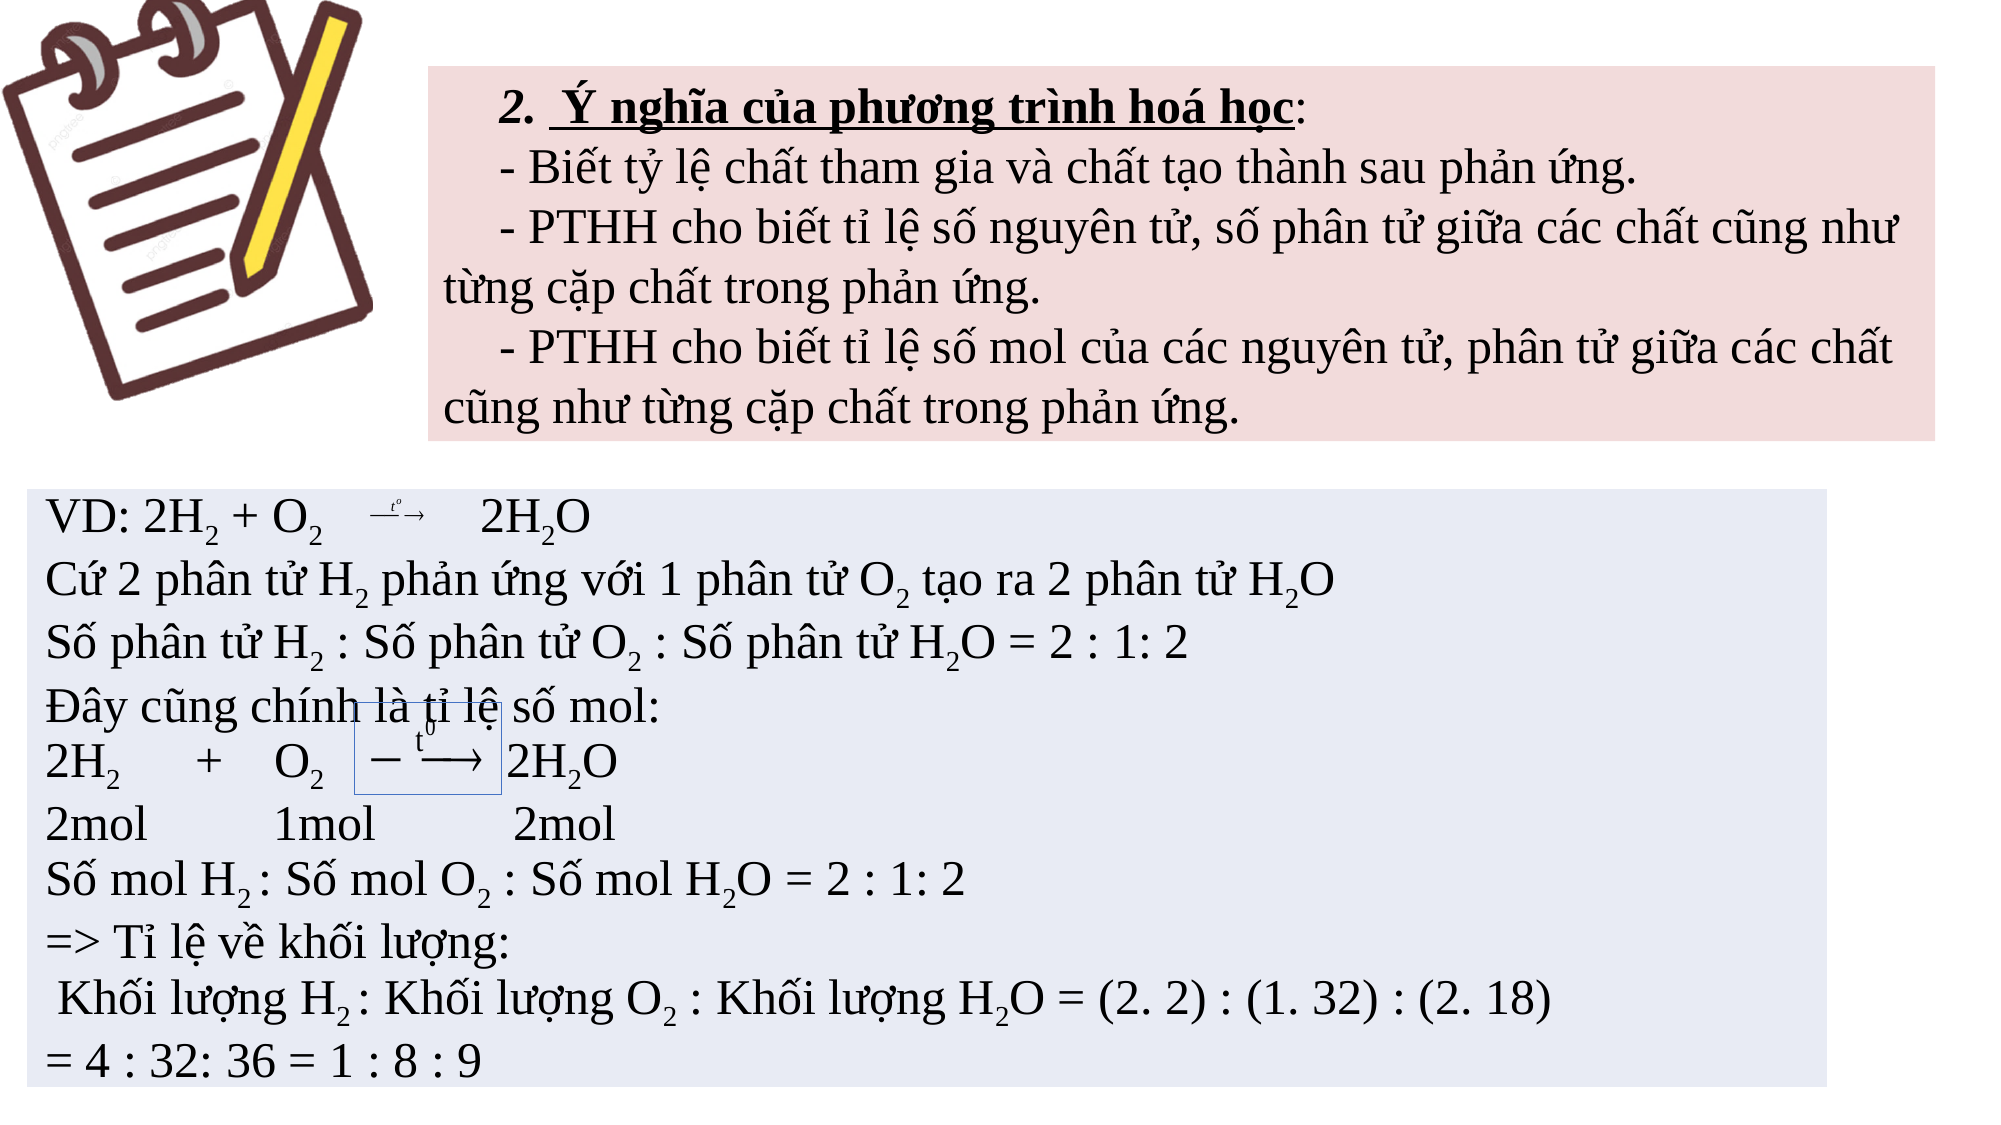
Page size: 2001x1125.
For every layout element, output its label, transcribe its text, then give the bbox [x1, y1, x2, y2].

table_header VD: 2H2 + O2 2H2O Cứ 2 phân tử H2 phản ứng với 1 phân tử O2 tạo ra 2 phân tử H2O Số phân tử H2 : Số phân tử O2 : Số phân tử H2O = 2 : 1: 2 Đây cũng chính là tỉ lệ số mol: 2H2 + O2 2H2O 2mol 1mol 2mol Số mol H2 : Số mol O2 : Số mol H2O = 2 : 1: 2 => Tỉ lệ về khối lượng: Khối lượng H2 : Khối lượng O2 : Khối lượng H2O = (2. 2) : (1. 32) : (2. 18) = 4 : 32: 36 = 1 : 8 : 9 [27, 489, 1827, 1087]
picture [0, 0, 398, 403]
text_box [354, 702, 502, 795]
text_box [362, 490, 434, 530]
text_box 2. Ý nghĩa của phương trình hoá học: - Biết tỷ lệ chất tham gia và chất tạo thành sau phản ứng. - PTHH cho biết tỉ lệ số nguyên tử, số phân tử giữa các chất cũng như từng cặp chất trong phản ứng. - PTHH cho biết tỉ lệ số mol của các nguyên tử, phân tử giữa các chất cũng như từng cặp chất trong phản ứng. [428, 66, 1936, 442]
